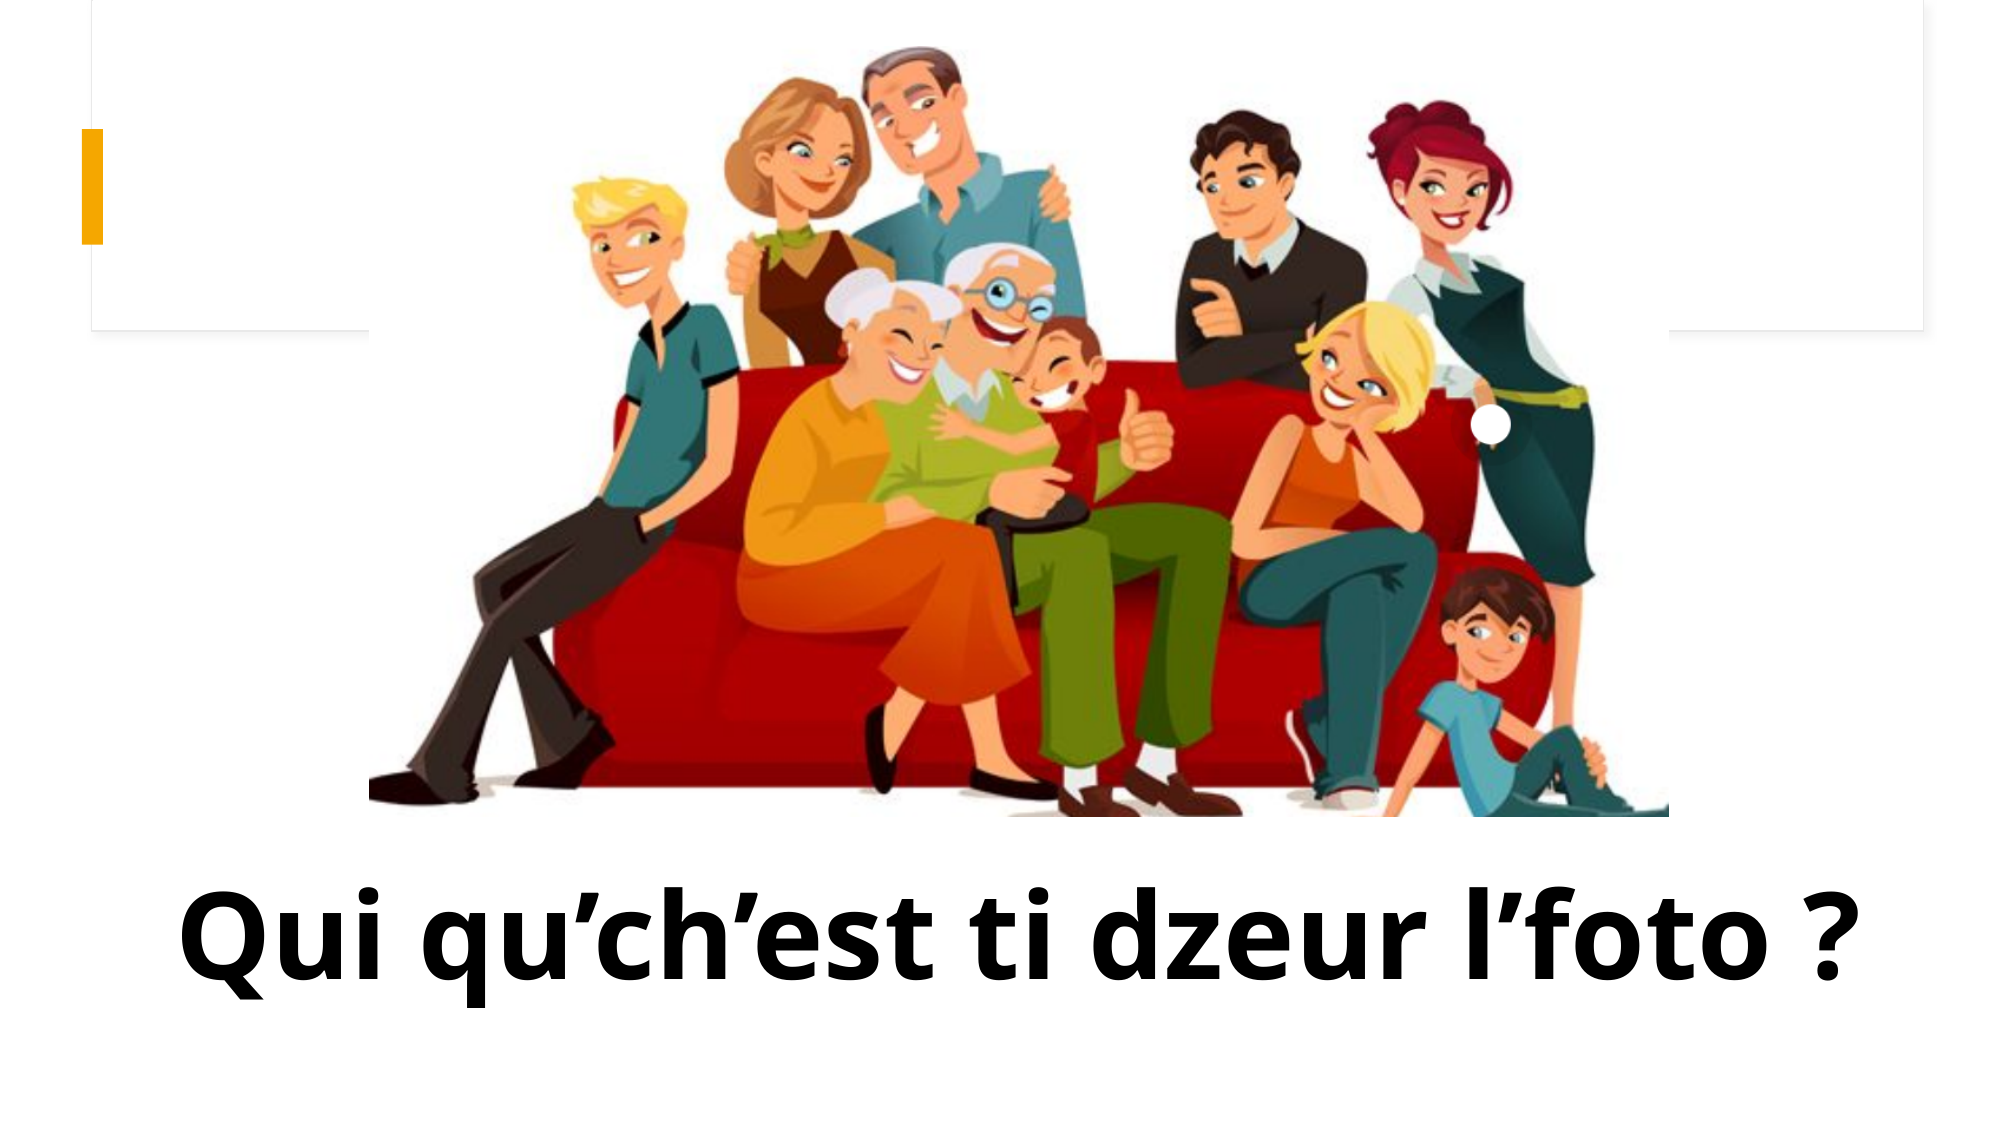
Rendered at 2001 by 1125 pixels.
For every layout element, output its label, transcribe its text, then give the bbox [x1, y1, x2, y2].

picture [369, 46, 1669, 817]
text_box Qui qu’ch’est ti dzeur l’foto ? [156, 846, 1882, 1013]
